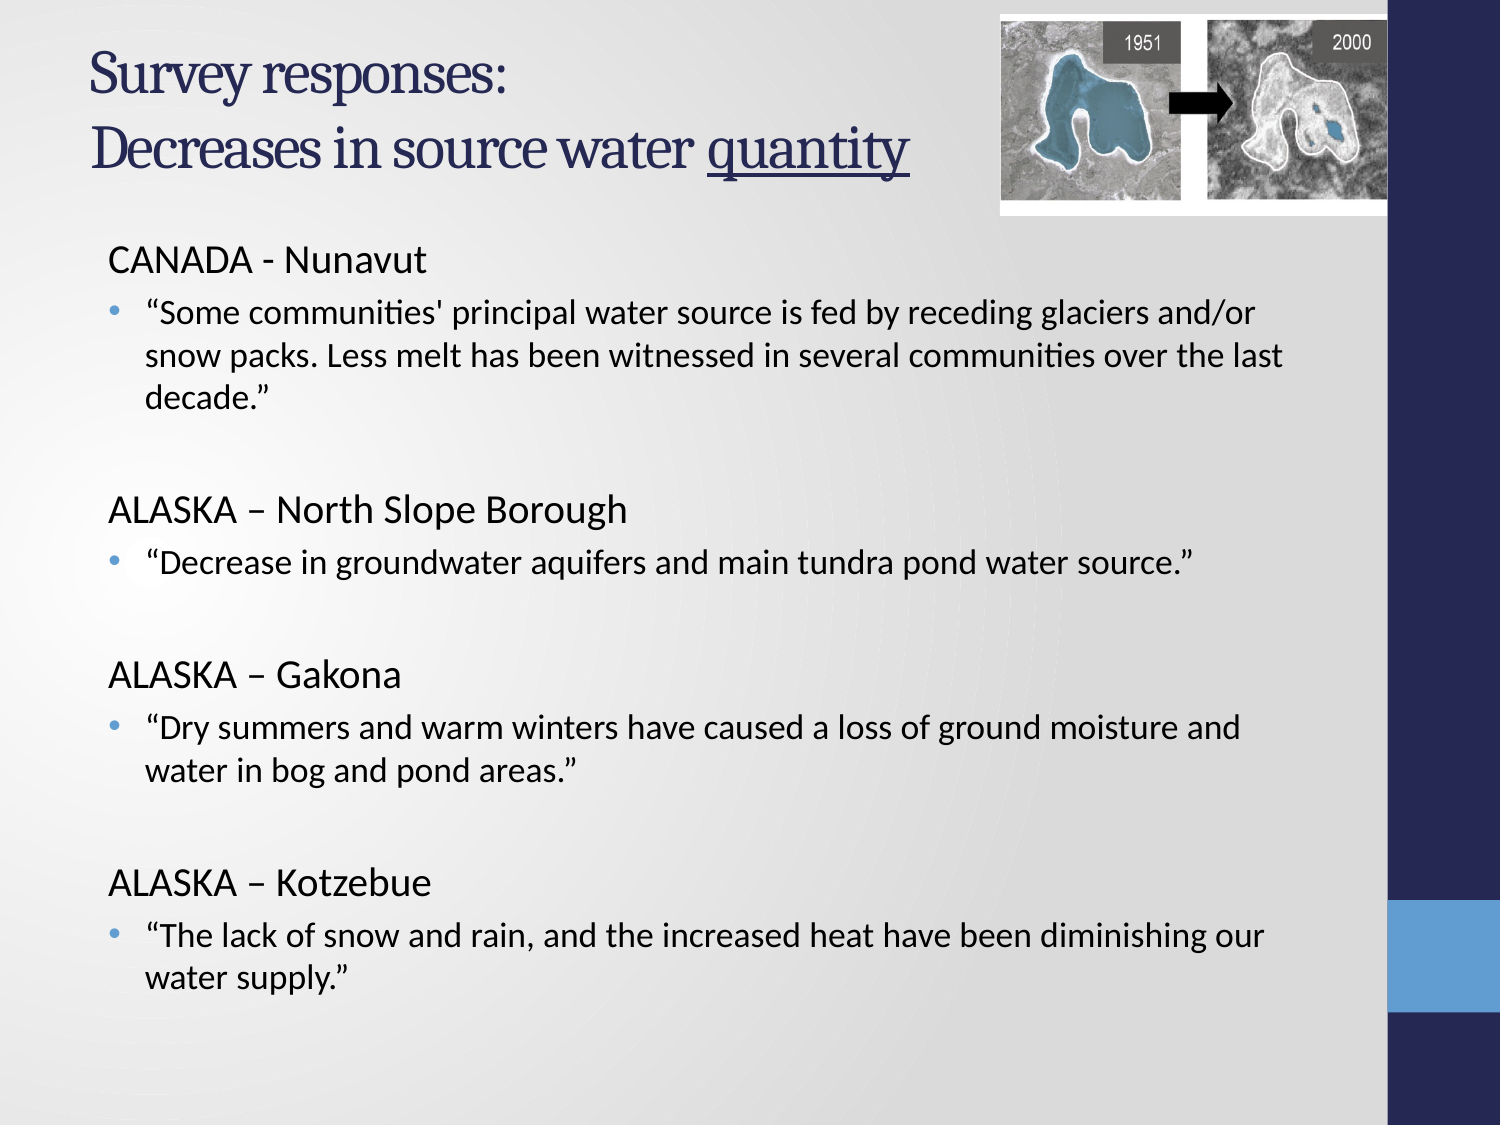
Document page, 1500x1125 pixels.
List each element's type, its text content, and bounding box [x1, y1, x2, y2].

list CANADA - Nunavut “Some communities' principal water source is fed by receding glaciers and/or snow packs. Less melt has been witnessed in several communities over the last decade.” ALASKA – North Slope Borough “Decrease in groundwater aquifers and main tundra pond water source.” ALASKA – Gakona “Dry summers and warm winters have caused a loss of ground moisture and water in bog and pond areas.” ALASKA – Kotzebue “The lack of snow and rain, and the increased heat have been diminishing our water supply.” [75, 224, 1325, 1013]
title Survey responses: Decreases in source water quantity [75, 12, 998, 200]
picture [999, 13, 1388, 217]
